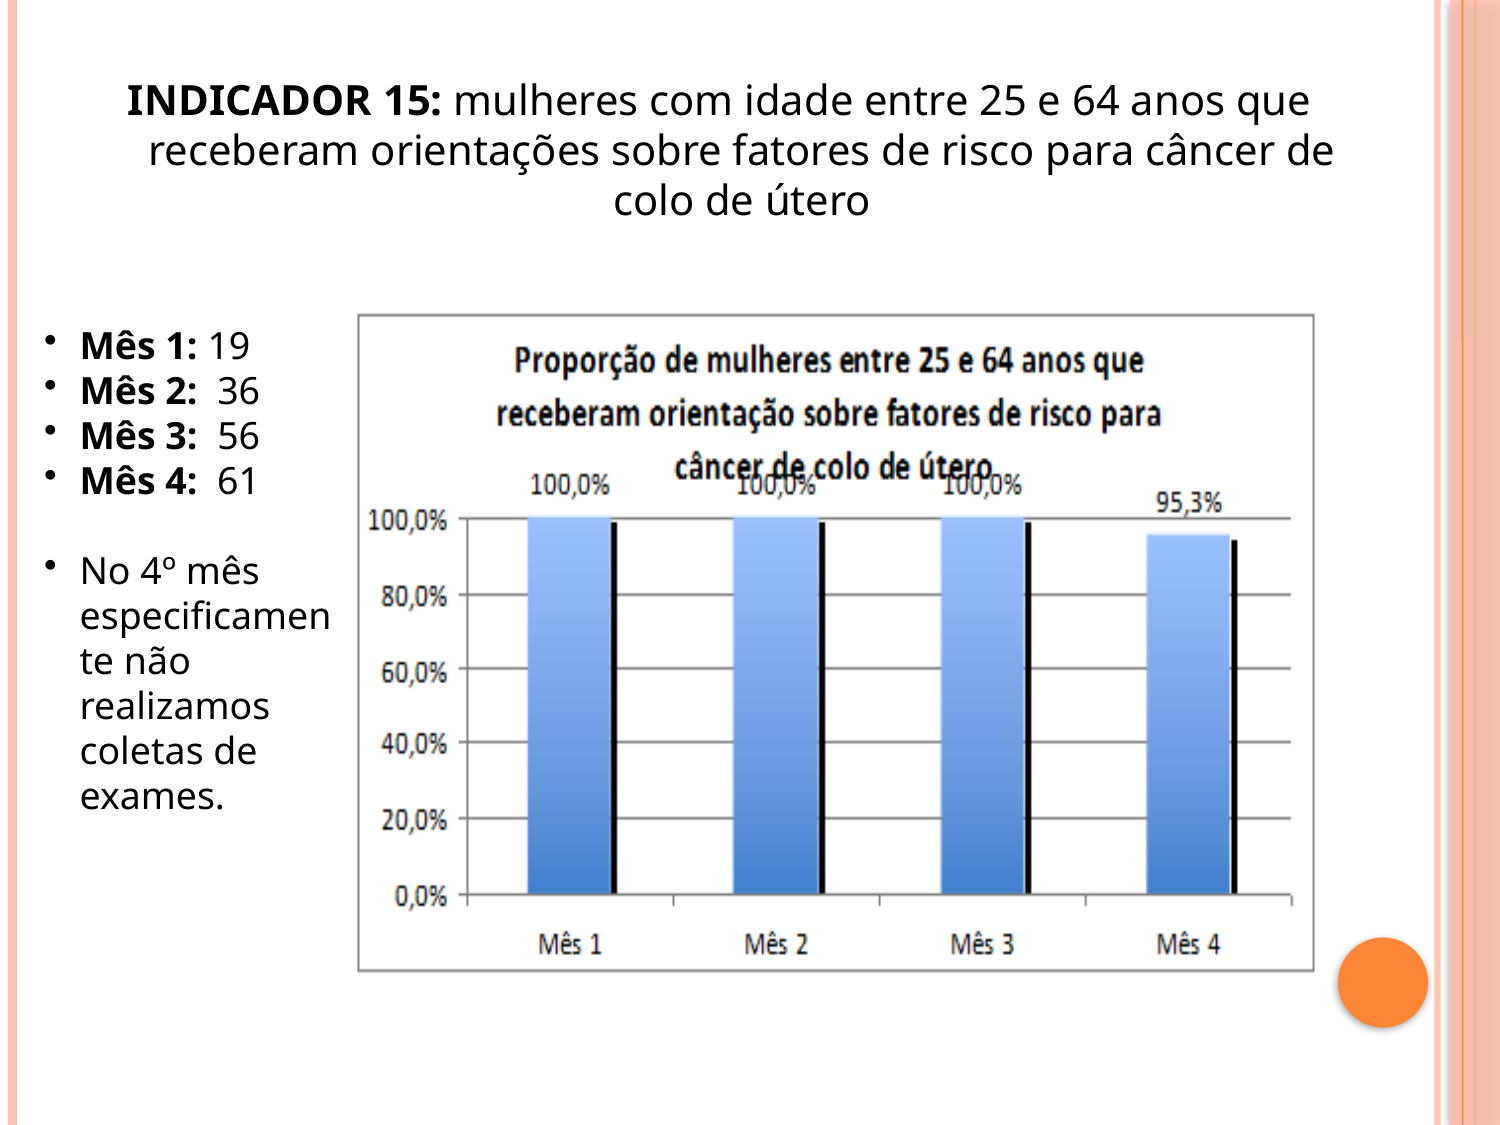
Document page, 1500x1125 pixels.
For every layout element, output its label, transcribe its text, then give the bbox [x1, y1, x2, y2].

text_box Mês 1: 19 Mês 2: 36 Mês 3: 56 Mês 4: 61 No 4º mês especificamente não realizamos coletas de exames. [29, 314, 342, 824]
list INDICADOR 15: mulheres com idade entre 25 e 64 anos que receberam orientações sobre fatores de risco para câncer de colo de útero [74, 66, 1365, 244]
picture [347, 302, 1330, 989]
